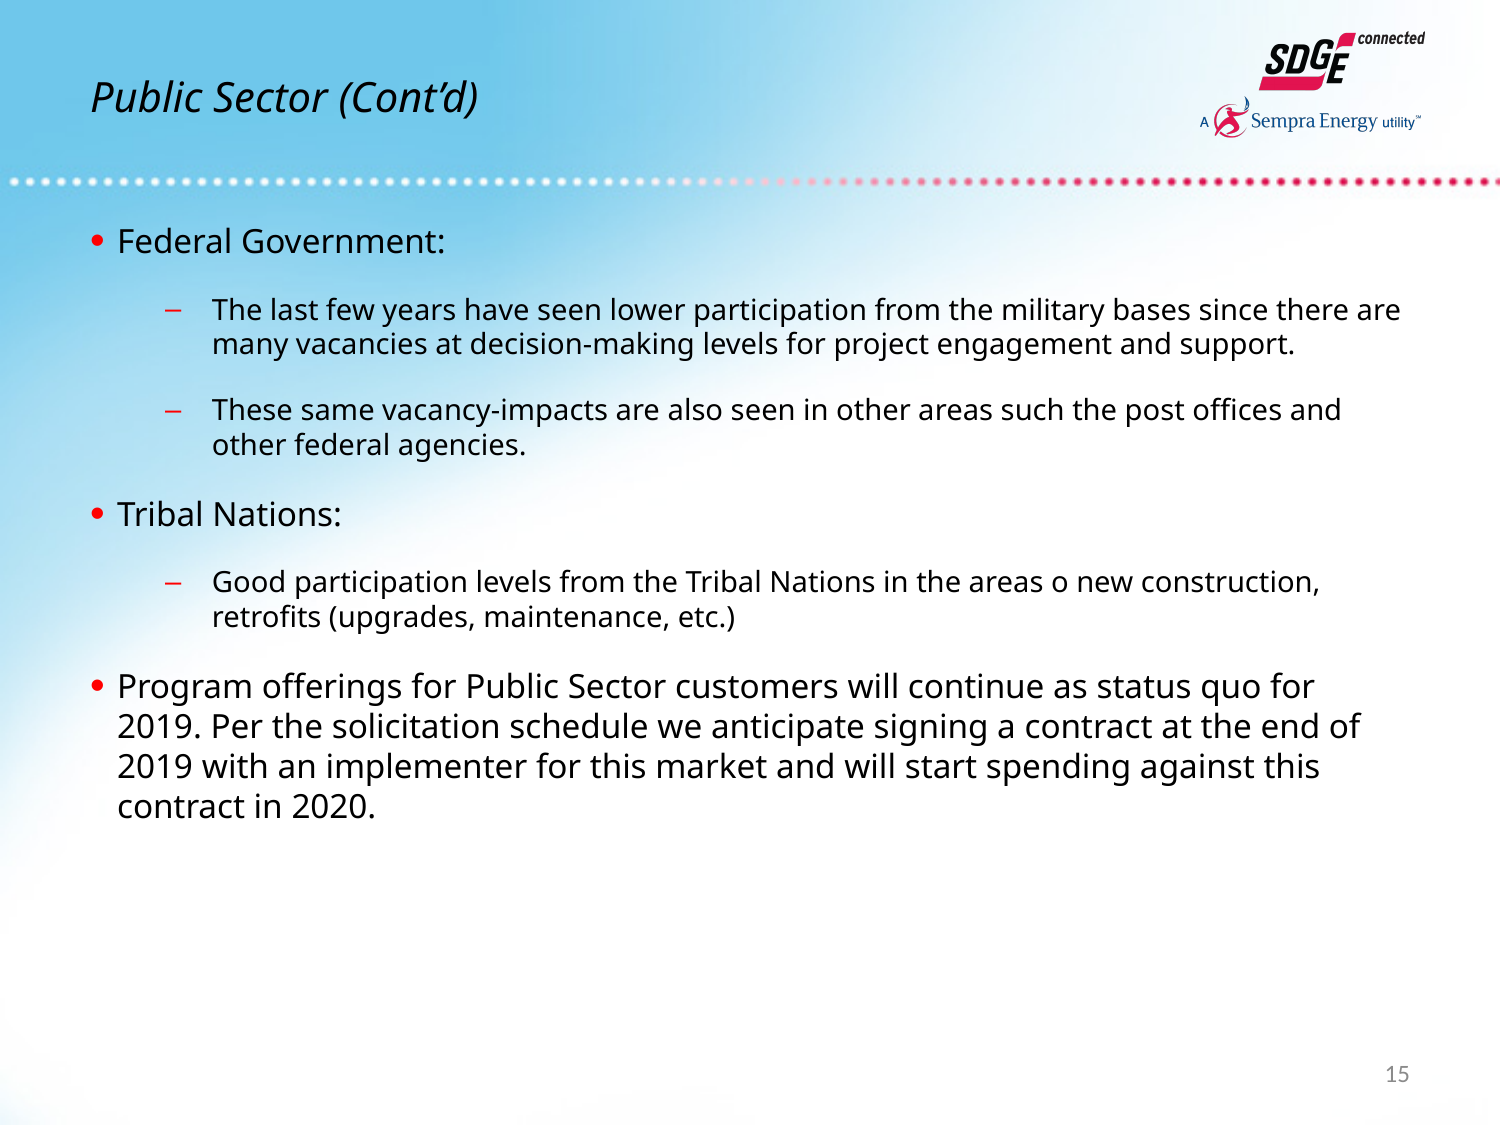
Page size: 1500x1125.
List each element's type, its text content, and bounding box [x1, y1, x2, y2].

picture [0, 0, 1500, 1125]
title Public Sector (Cont’d) [74, 49, 1051, 143]
list Federal Government: The last few years have seen lower participation from the military bases since there are many vacancies at decision-making levels for project engagement and support. These same vacancy-impacts are also seen in other areas such the post offices and other federal agencies. Tribal Nations: Good participation levels from the Tribal Nations in the areas o new construction, retrofits (upgrades, maintenance, etc.) Program offerings for Public Sector customers will continue as status quo for 2019. Per the solicitation schedule we anticipate signing a contract at the end of 2019 with an implementer for this market and will start spending against this contract in 2020. [74, 212, 1426, 1006]
slide_number 15 [1074, 1042, 1425, 1103]
